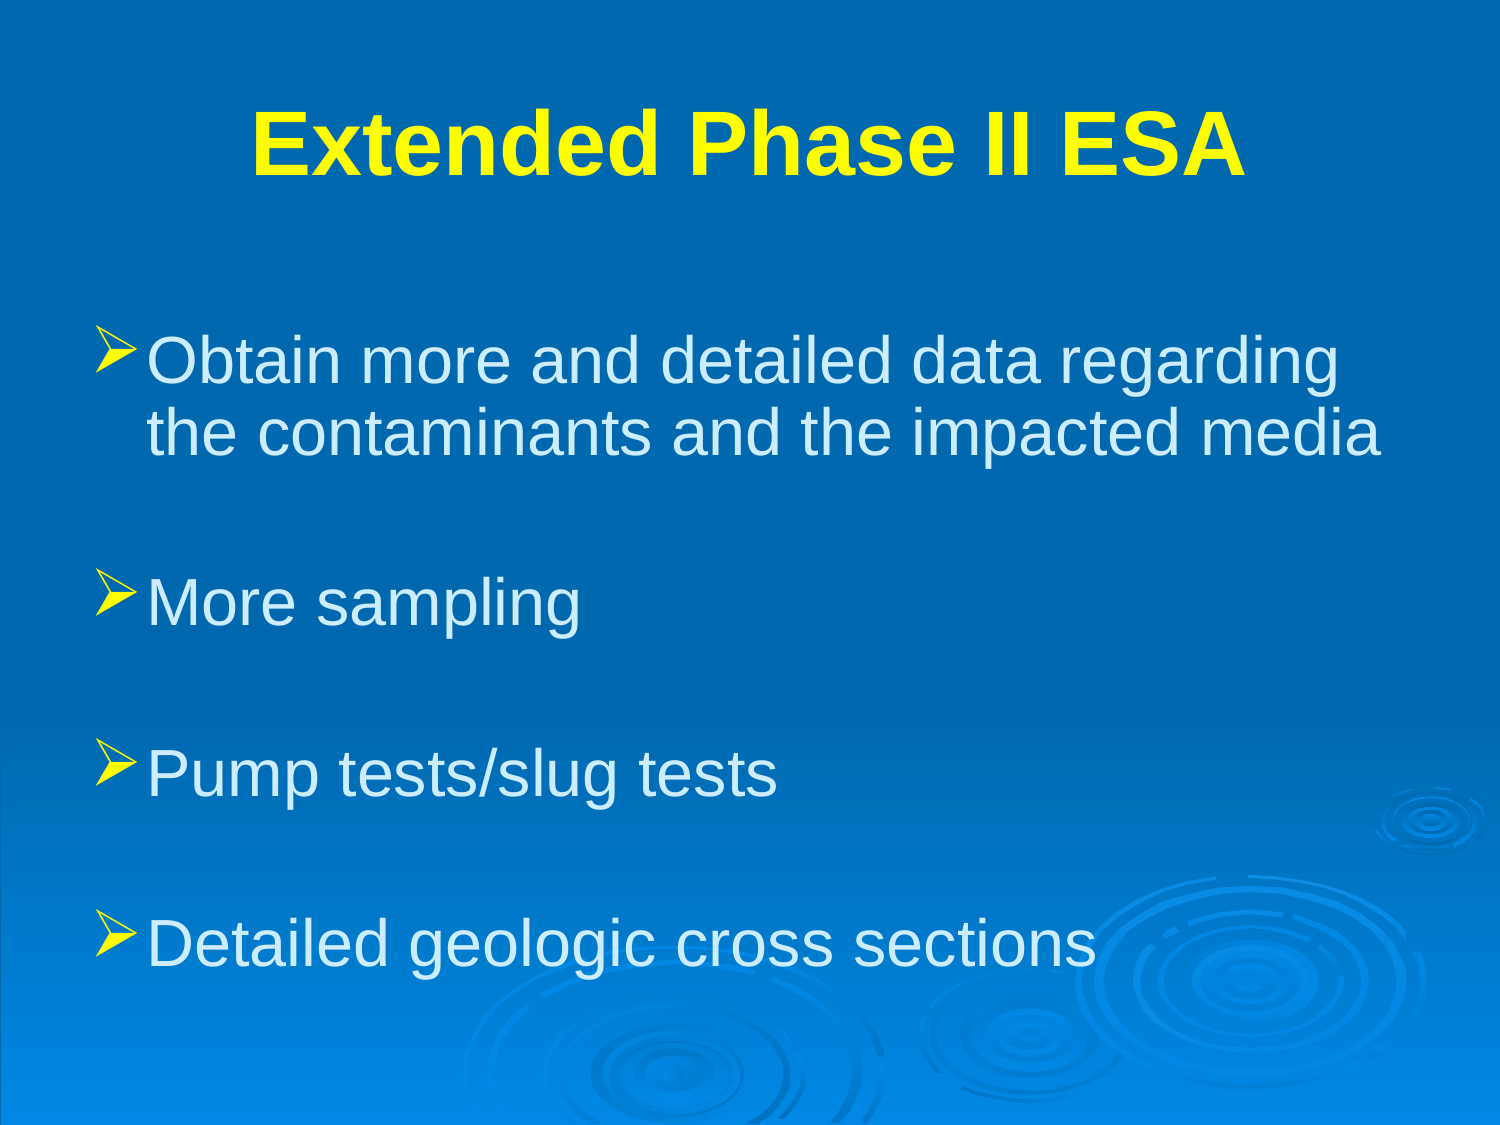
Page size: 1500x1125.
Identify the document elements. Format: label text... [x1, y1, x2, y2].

list Obtain more and detailed data regarding the contaminants and the impacted media More sampling Pump tests/slug tests Detailed geologic cross sections [74, 224, 1426, 1101]
title Extended Phase II ESA [74, 45, 1426, 224]
